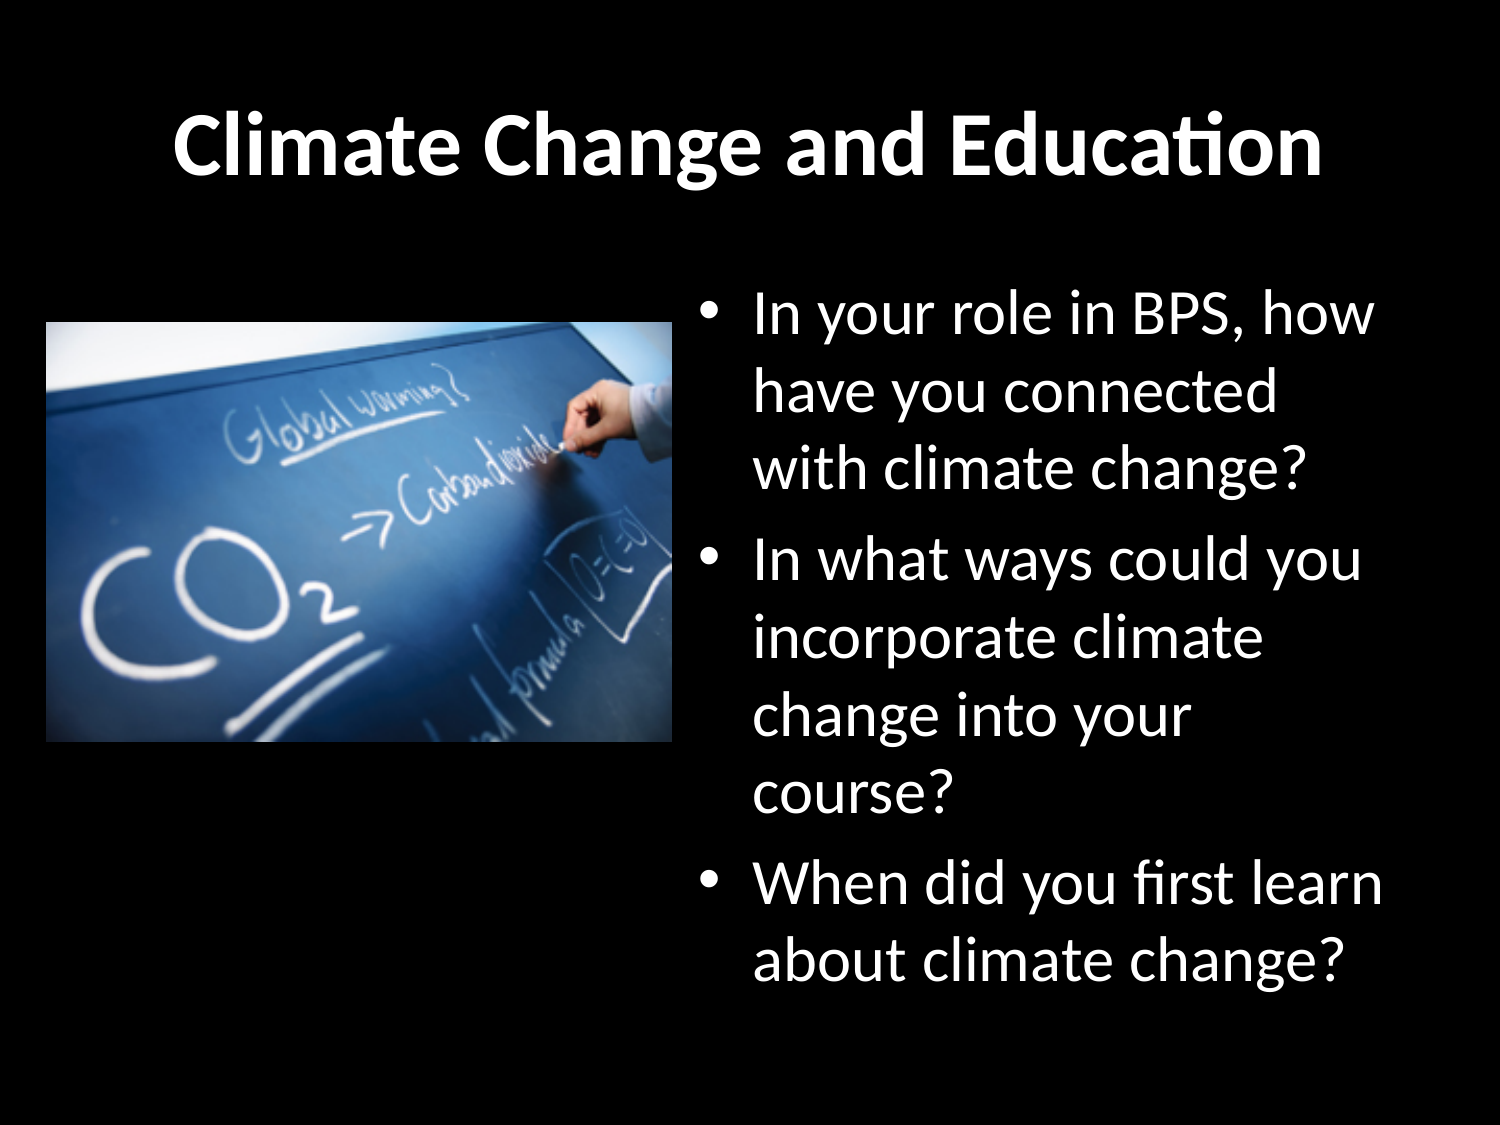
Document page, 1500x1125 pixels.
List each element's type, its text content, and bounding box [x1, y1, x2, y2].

list In your role in BPS, how have you connected with climate change? In what ways could you incorporate climate change into your course? When did you first learn about climate change? [682, 262, 1425, 1005]
picture [46, 322, 672, 742]
title Climate Change and Education [75, 45, 1425, 233]
text_box [730, 532, 769, 592]
